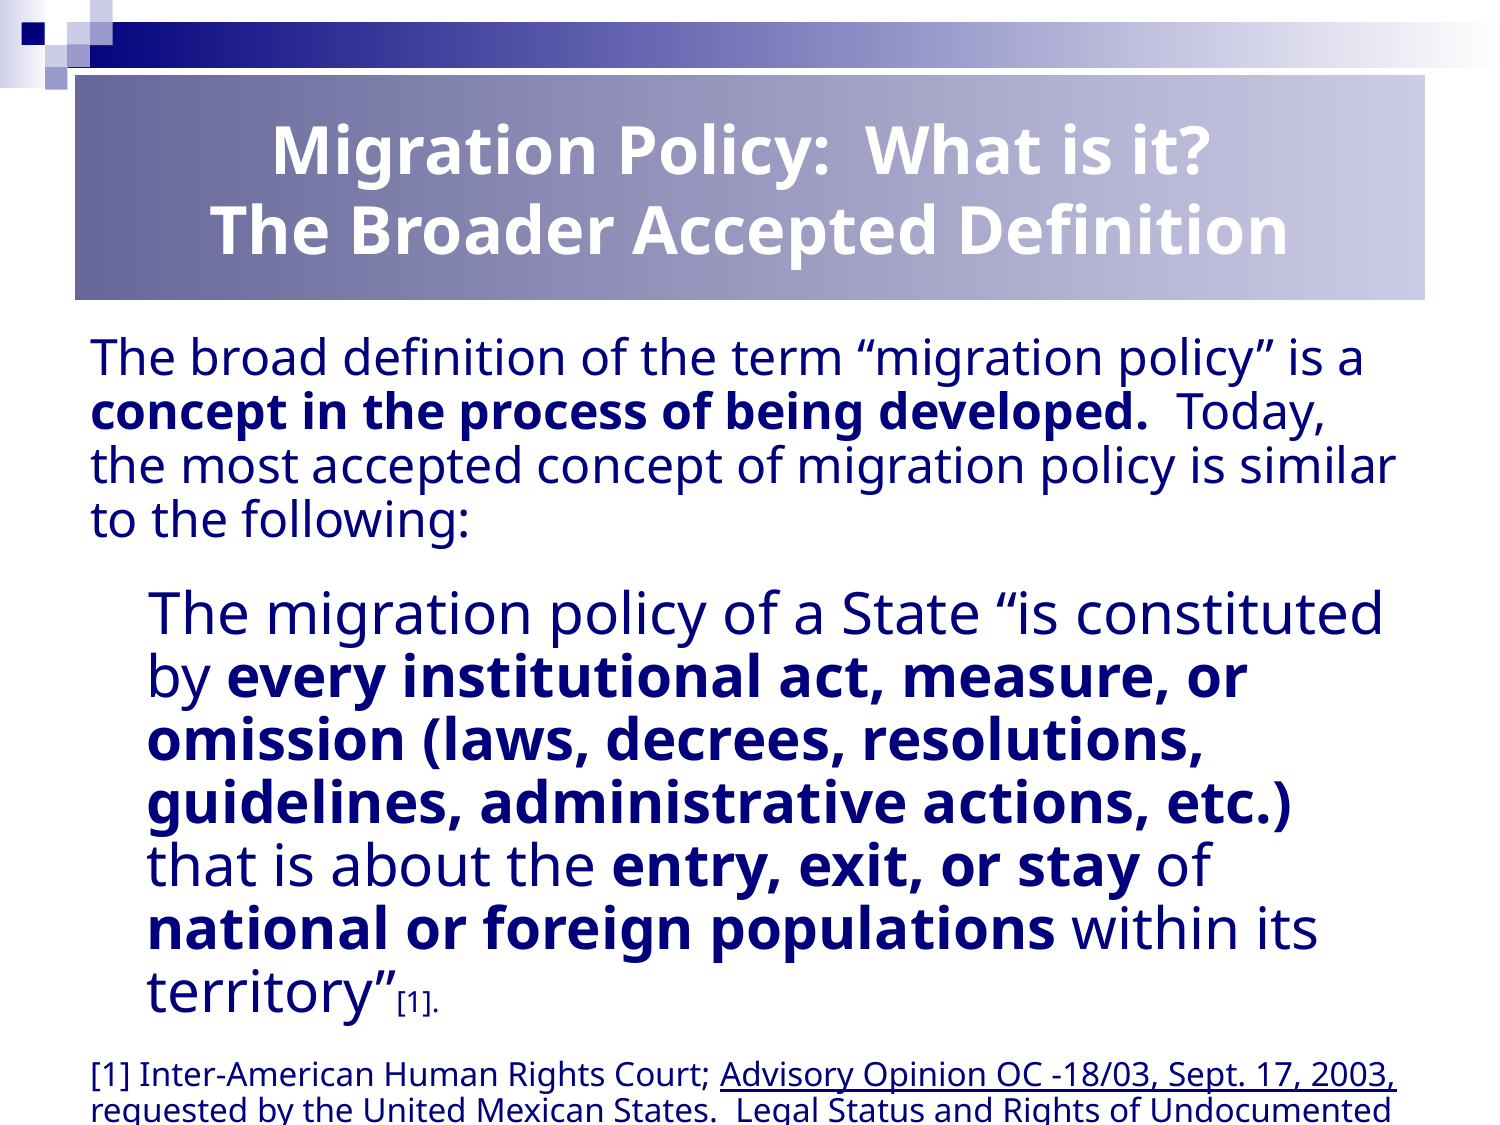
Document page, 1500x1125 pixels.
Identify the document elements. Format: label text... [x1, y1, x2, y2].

list The broad definition of the term “migration policy” is a concept in the process of being developed. Today, the most accepted concept of migration policy is similar to the following: The migration policy of a State “is constituted by every institutional act, measure, or omission (laws, decrees, resolutions, guidelines, administrative actions, etc.) that is about the entry, exit, or stay of national or foreign populations within its territory”[1]. [1] Inter-American Human Rights Court; Advisory Opinion OC -18/03, Sept. 17, 2003, requested by the United Mexican States. Legal Status and Rights of Undocumented Migrants (p.131) [74, 324, 1426, 1051]
title Migration Policy: What is it? The Broader Accepted Definition [74, 74, 1426, 301]
